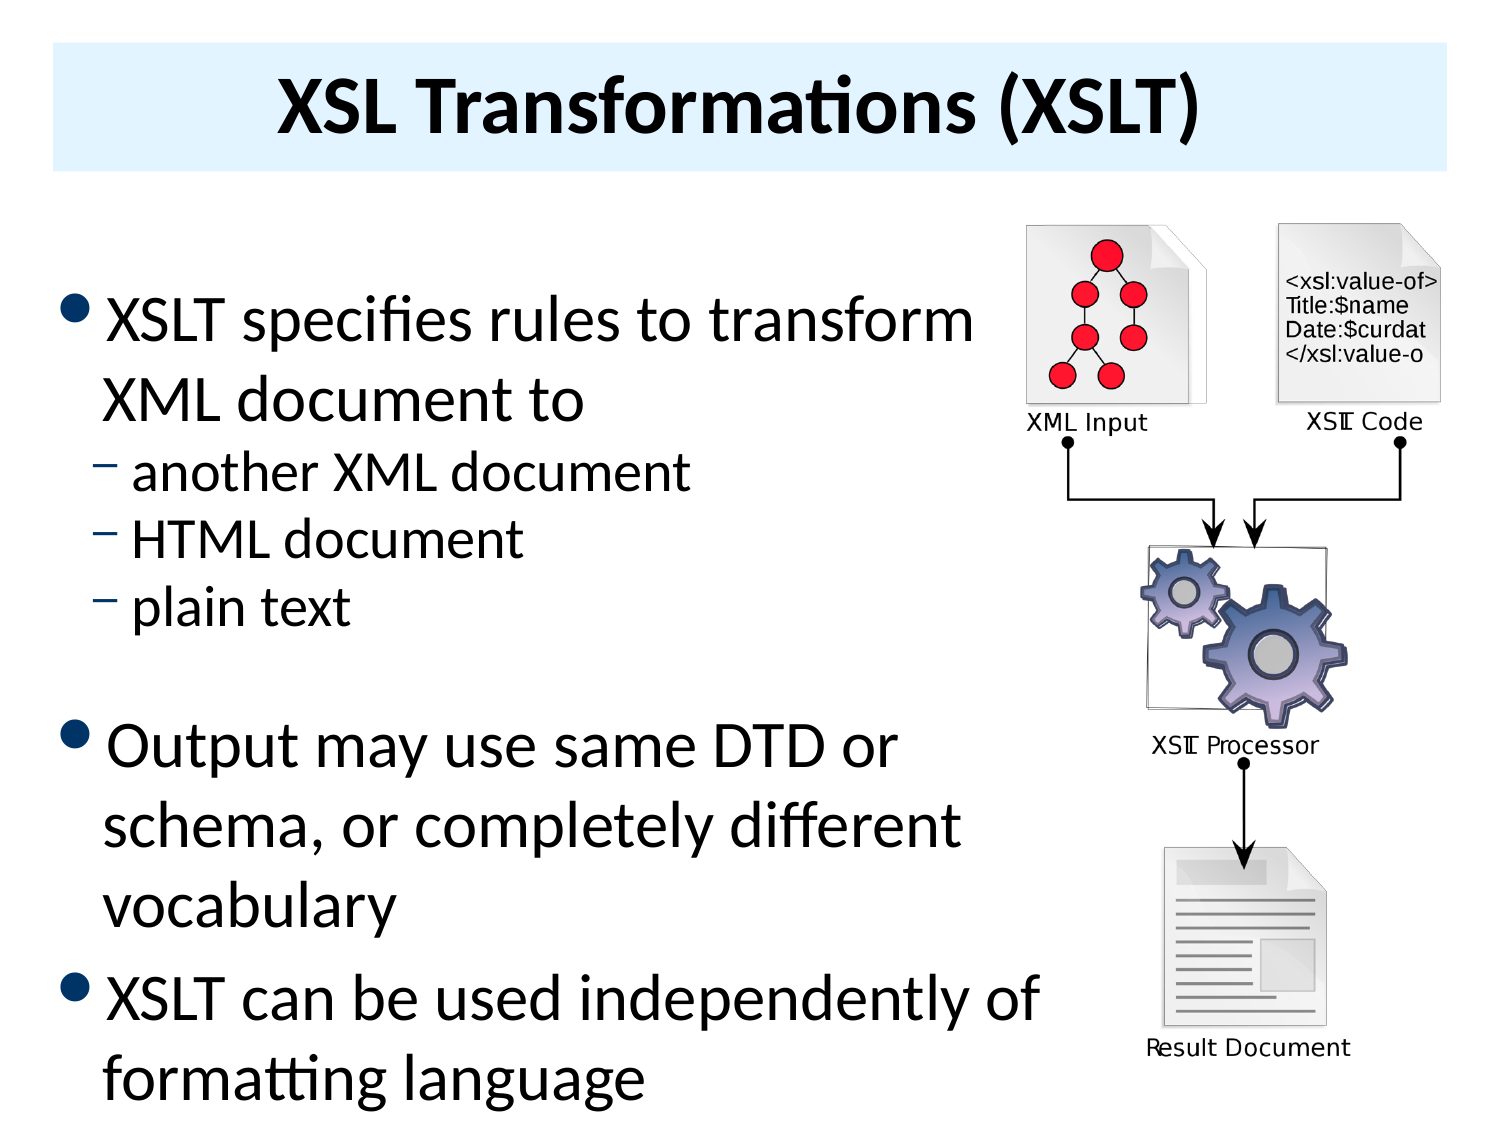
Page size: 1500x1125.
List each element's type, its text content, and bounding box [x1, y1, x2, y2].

list XSLT specifies rules to transform XML document to another XML document HTML document plain text Output may use same DTD or schema, or completely different vocabulary XSLT can be used independently of formatting language [41, 267, 989, 1094]
picture [994, 212, 1460, 1095]
title XSL Transformations (XSLT) [53, 42, 1447, 172]
